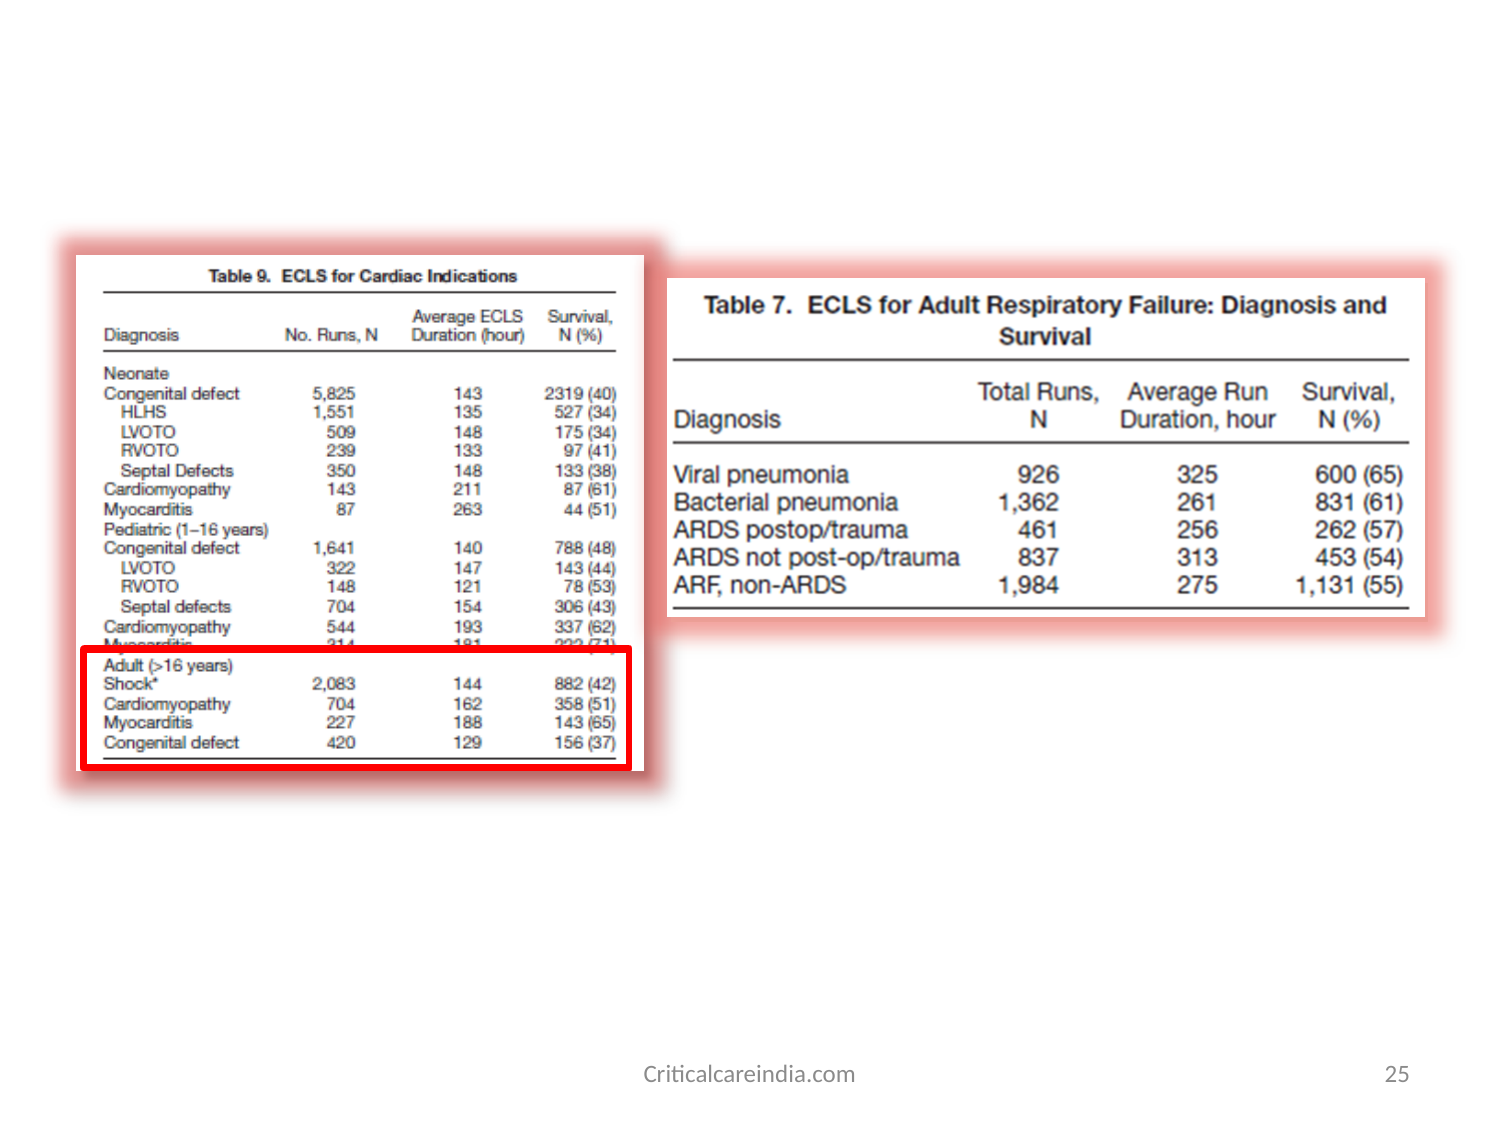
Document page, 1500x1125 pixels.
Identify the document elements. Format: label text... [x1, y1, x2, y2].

picture [667, 278, 1425, 618]
picture [76, 255, 644, 772]
slide_number 25 [1074, 1042, 1425, 1103]
footer Criticalcareindia.com [512, 1042, 988, 1103]
